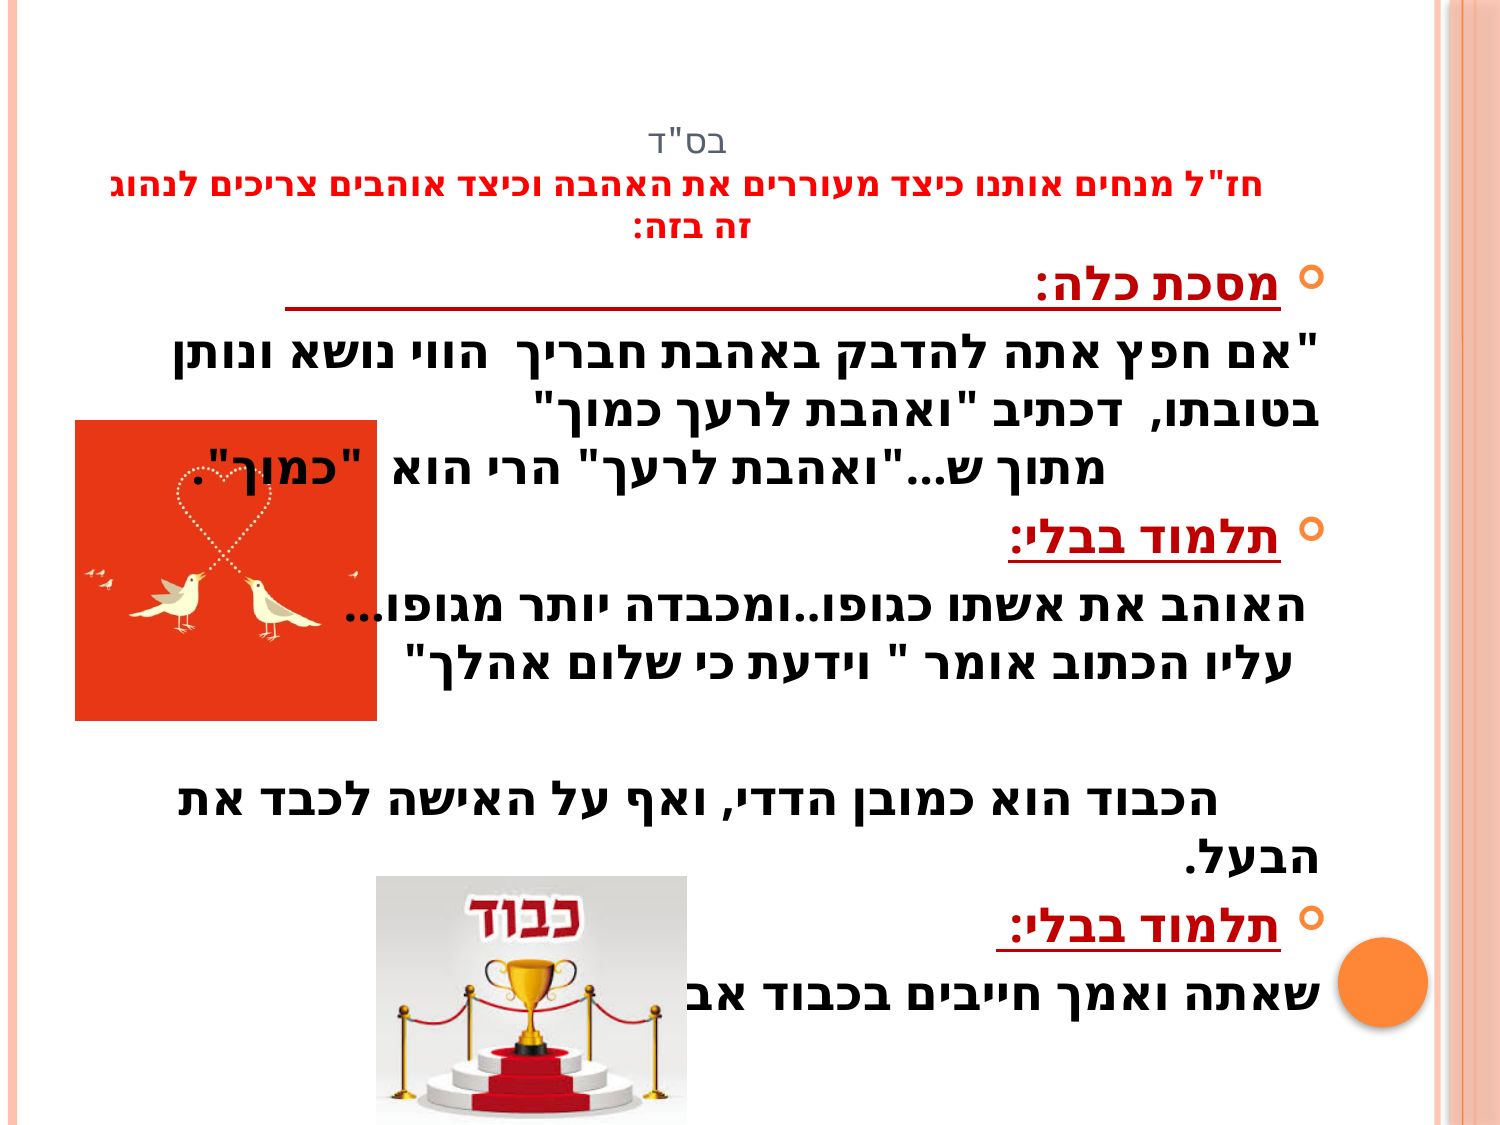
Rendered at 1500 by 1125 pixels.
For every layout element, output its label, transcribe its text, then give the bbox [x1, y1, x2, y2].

picture [75, 420, 377, 721]
list מסכת כלה: "אם חפץ אתה להדבק באהבת חבריך הווי נושא ונותן בטובתו, דכתיב "ואהבת לרעך כמוך" מתוך ש..."ואהבת לרעך" הרי הוא "כמוך". תלמוד בבלי: האוהב את אשתו כגופו..ומכבדה יותר מגופו... עליו הכתוב אומר " וידעת כי שלום אהלך" הכבוד הוא כמובן הדדי, ואף על האישה לכבד את הבעל. תלמוד בבלי: שאתה ואמך חייבים בכבוד אביך [38, 108, 1337, 1034]
picture [375, 876, 687, 1125]
